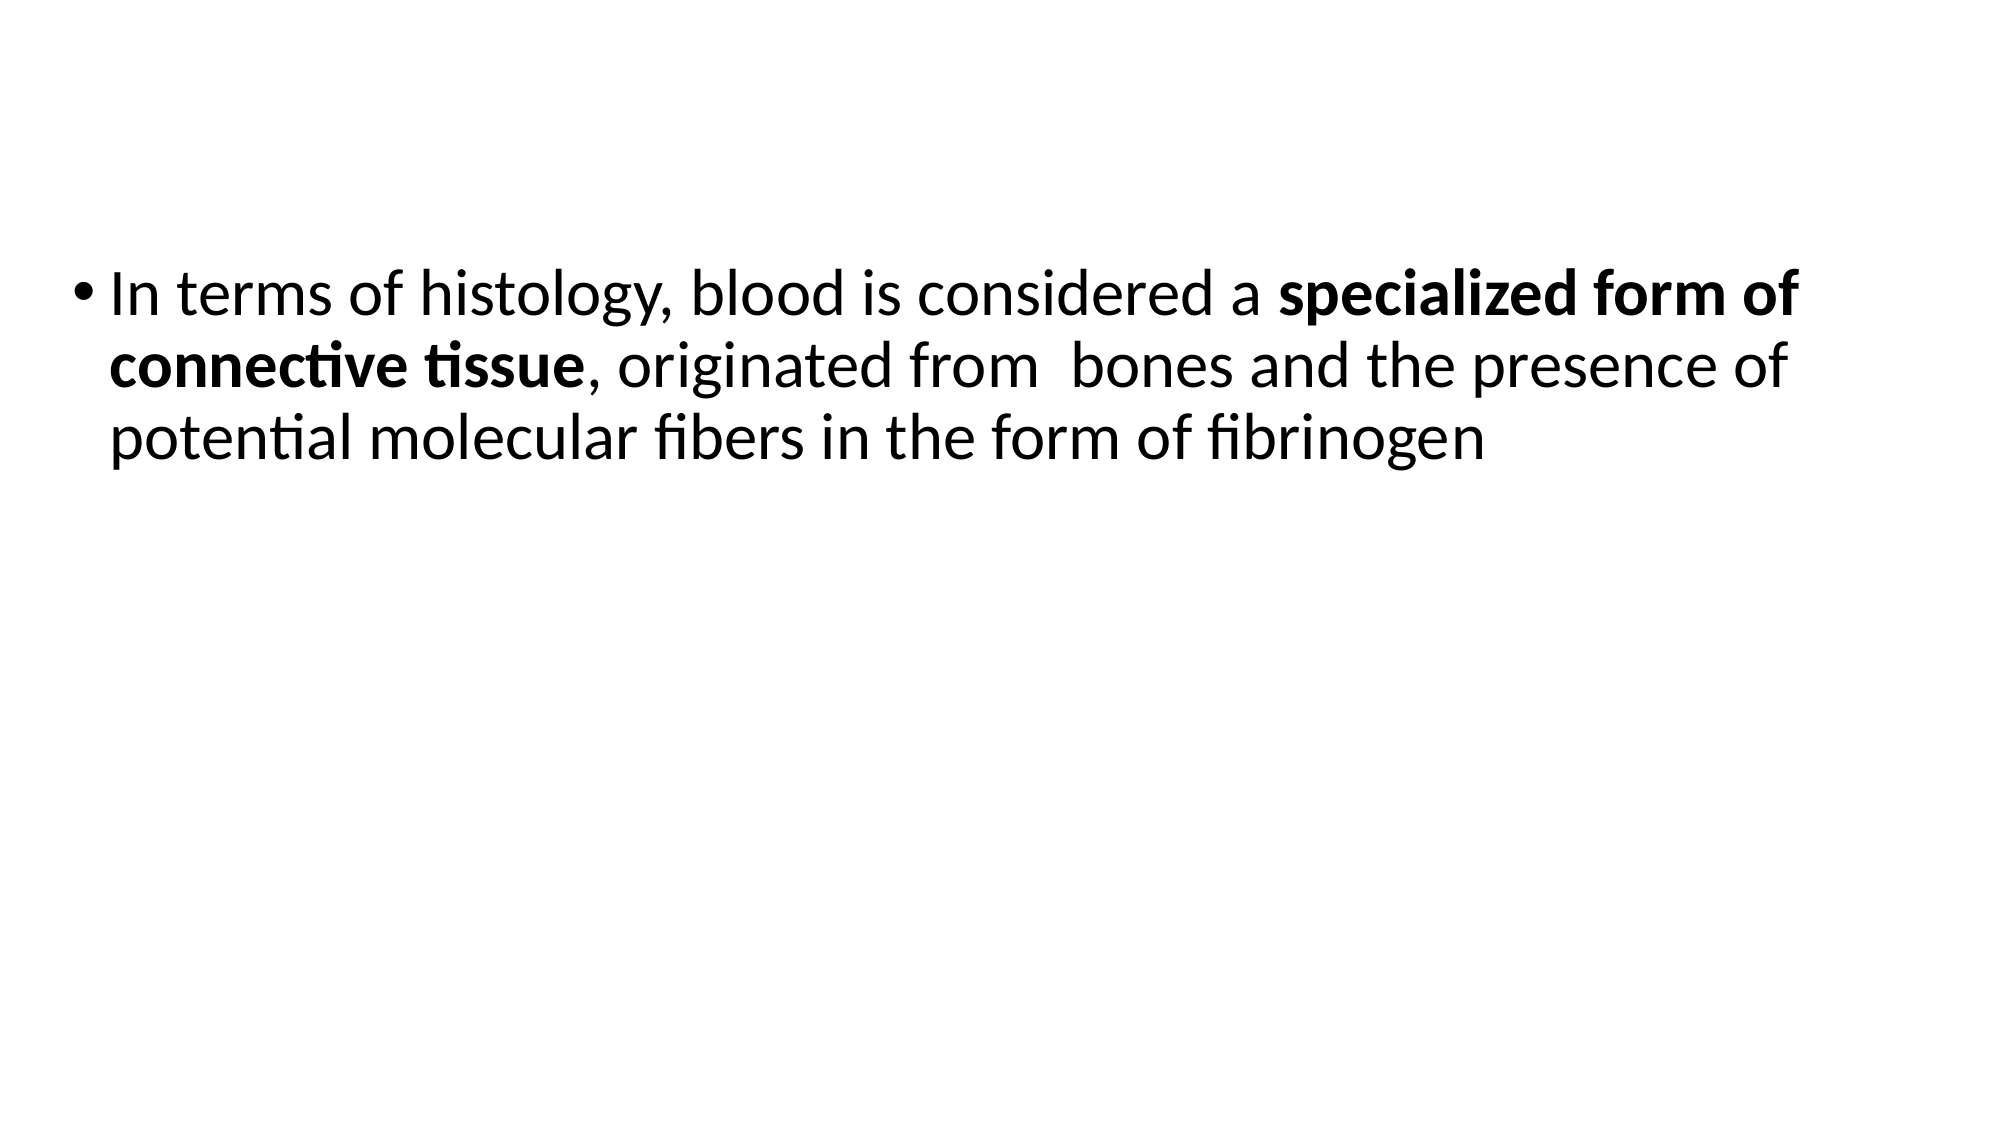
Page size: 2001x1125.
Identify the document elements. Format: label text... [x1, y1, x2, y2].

list In terms of histology, blood is considered a specialized form of connective tissue, originated from bones and the presence of potential molecular fibers in the form of fibrinogen [56, 250, 1899, 1125]
